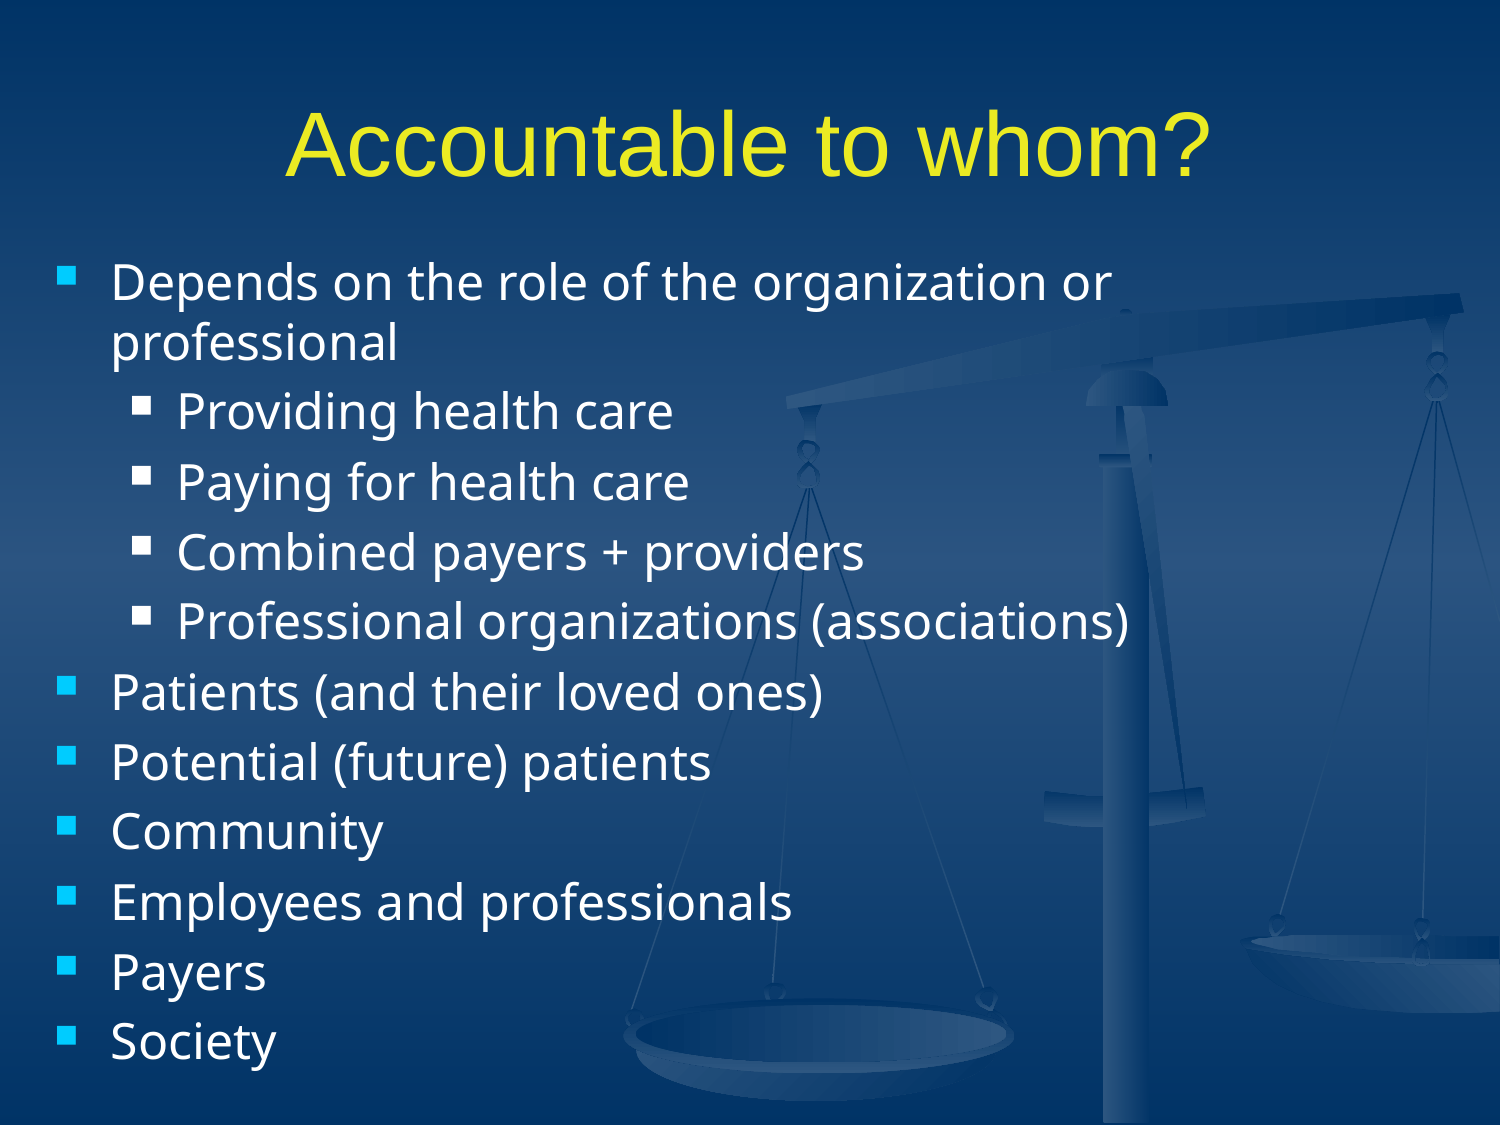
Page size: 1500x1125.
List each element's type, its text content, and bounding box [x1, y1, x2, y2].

title Accountable to whom? [74, 45, 1426, 234]
list Depends on the role of the organization or professional Providing health care Paying for health care Combined payers + providers Professional organizations (associations) Patients (and their loved ones) Potential (future) patients Community Employees and professionals Payers Society [39, 242, 1426, 1061]
